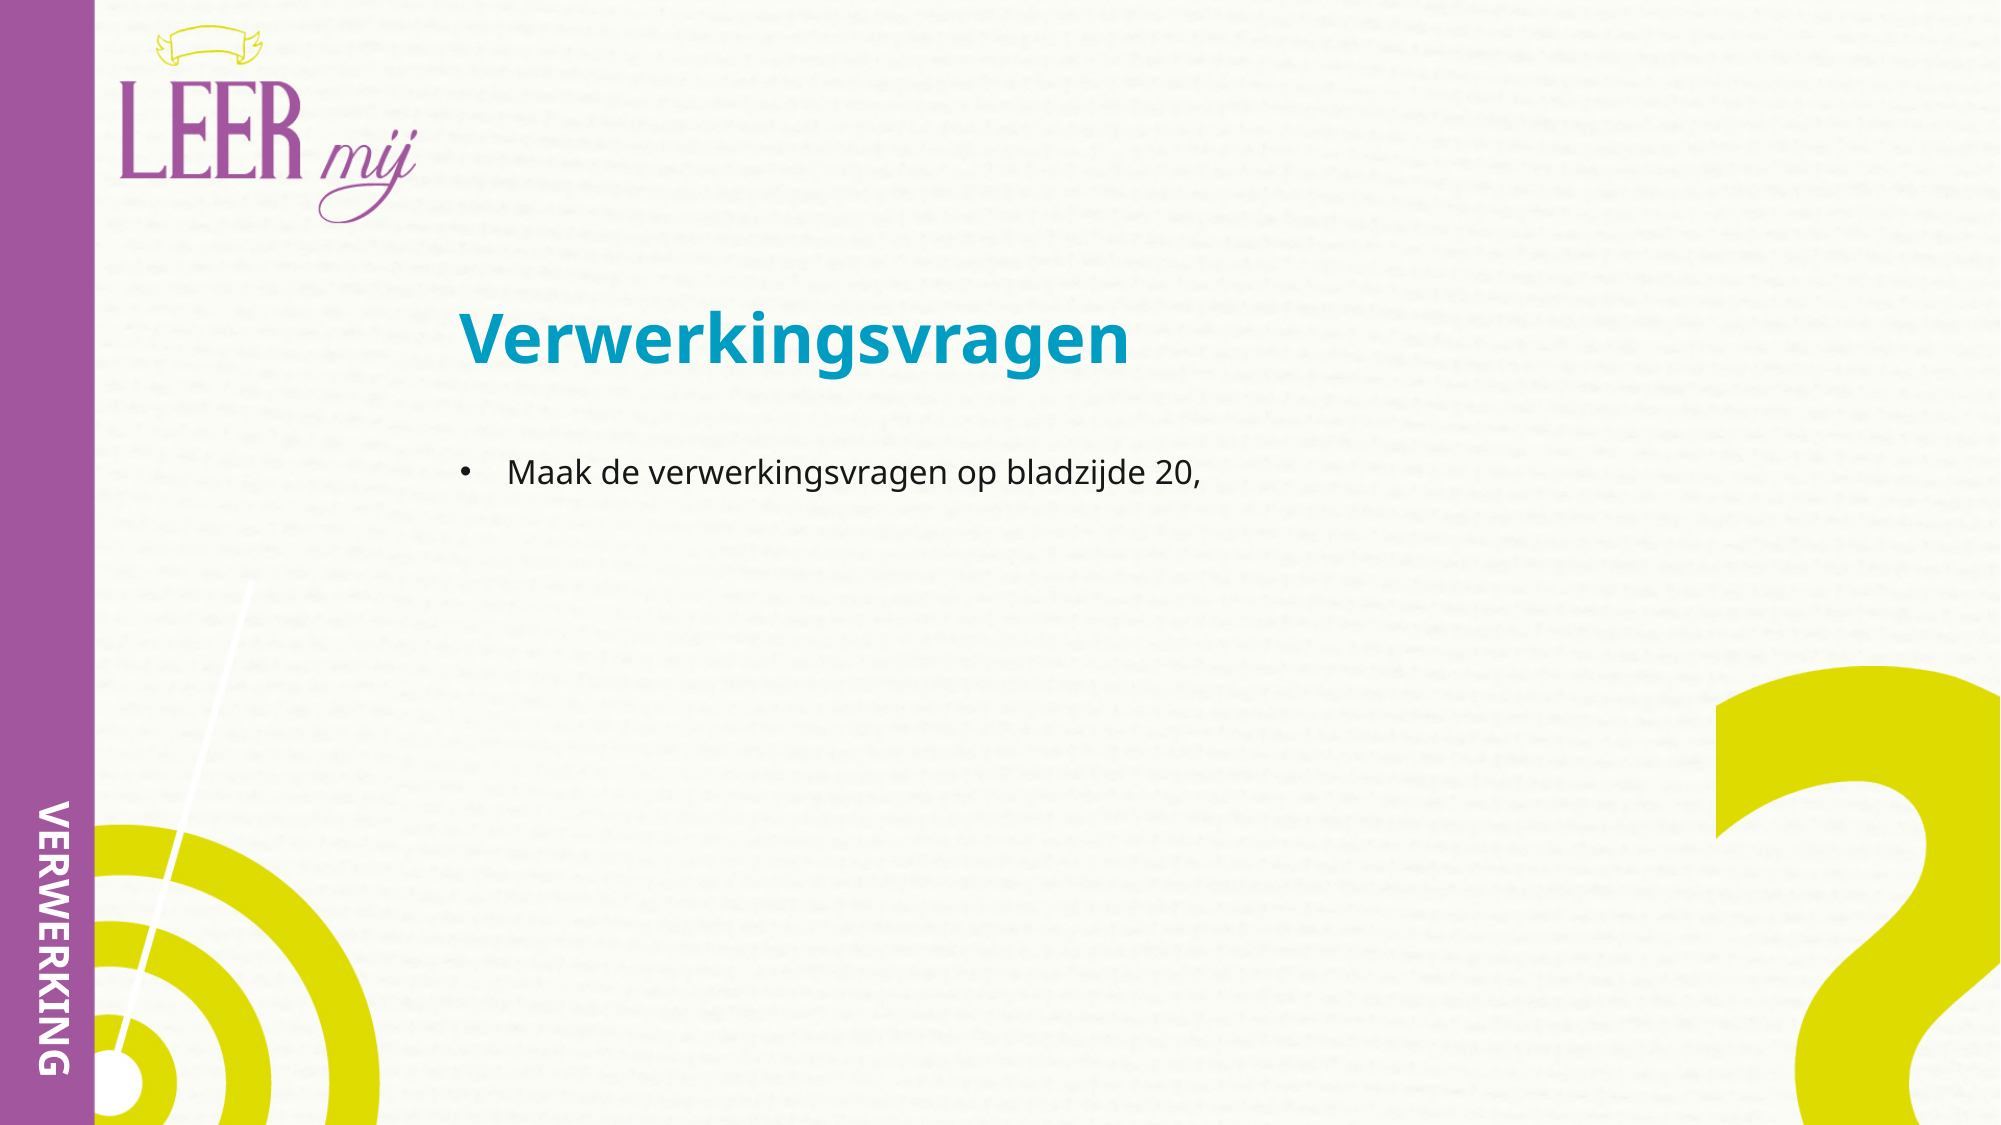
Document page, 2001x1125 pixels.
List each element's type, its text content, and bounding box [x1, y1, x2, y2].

title Verwerkingsvragen [444, 229, 1841, 386]
picture [0, 0, 2001, 1125]
list Maak de verwerkingsvragen op bladzijde 20, [444, 448, 1841, 968]
